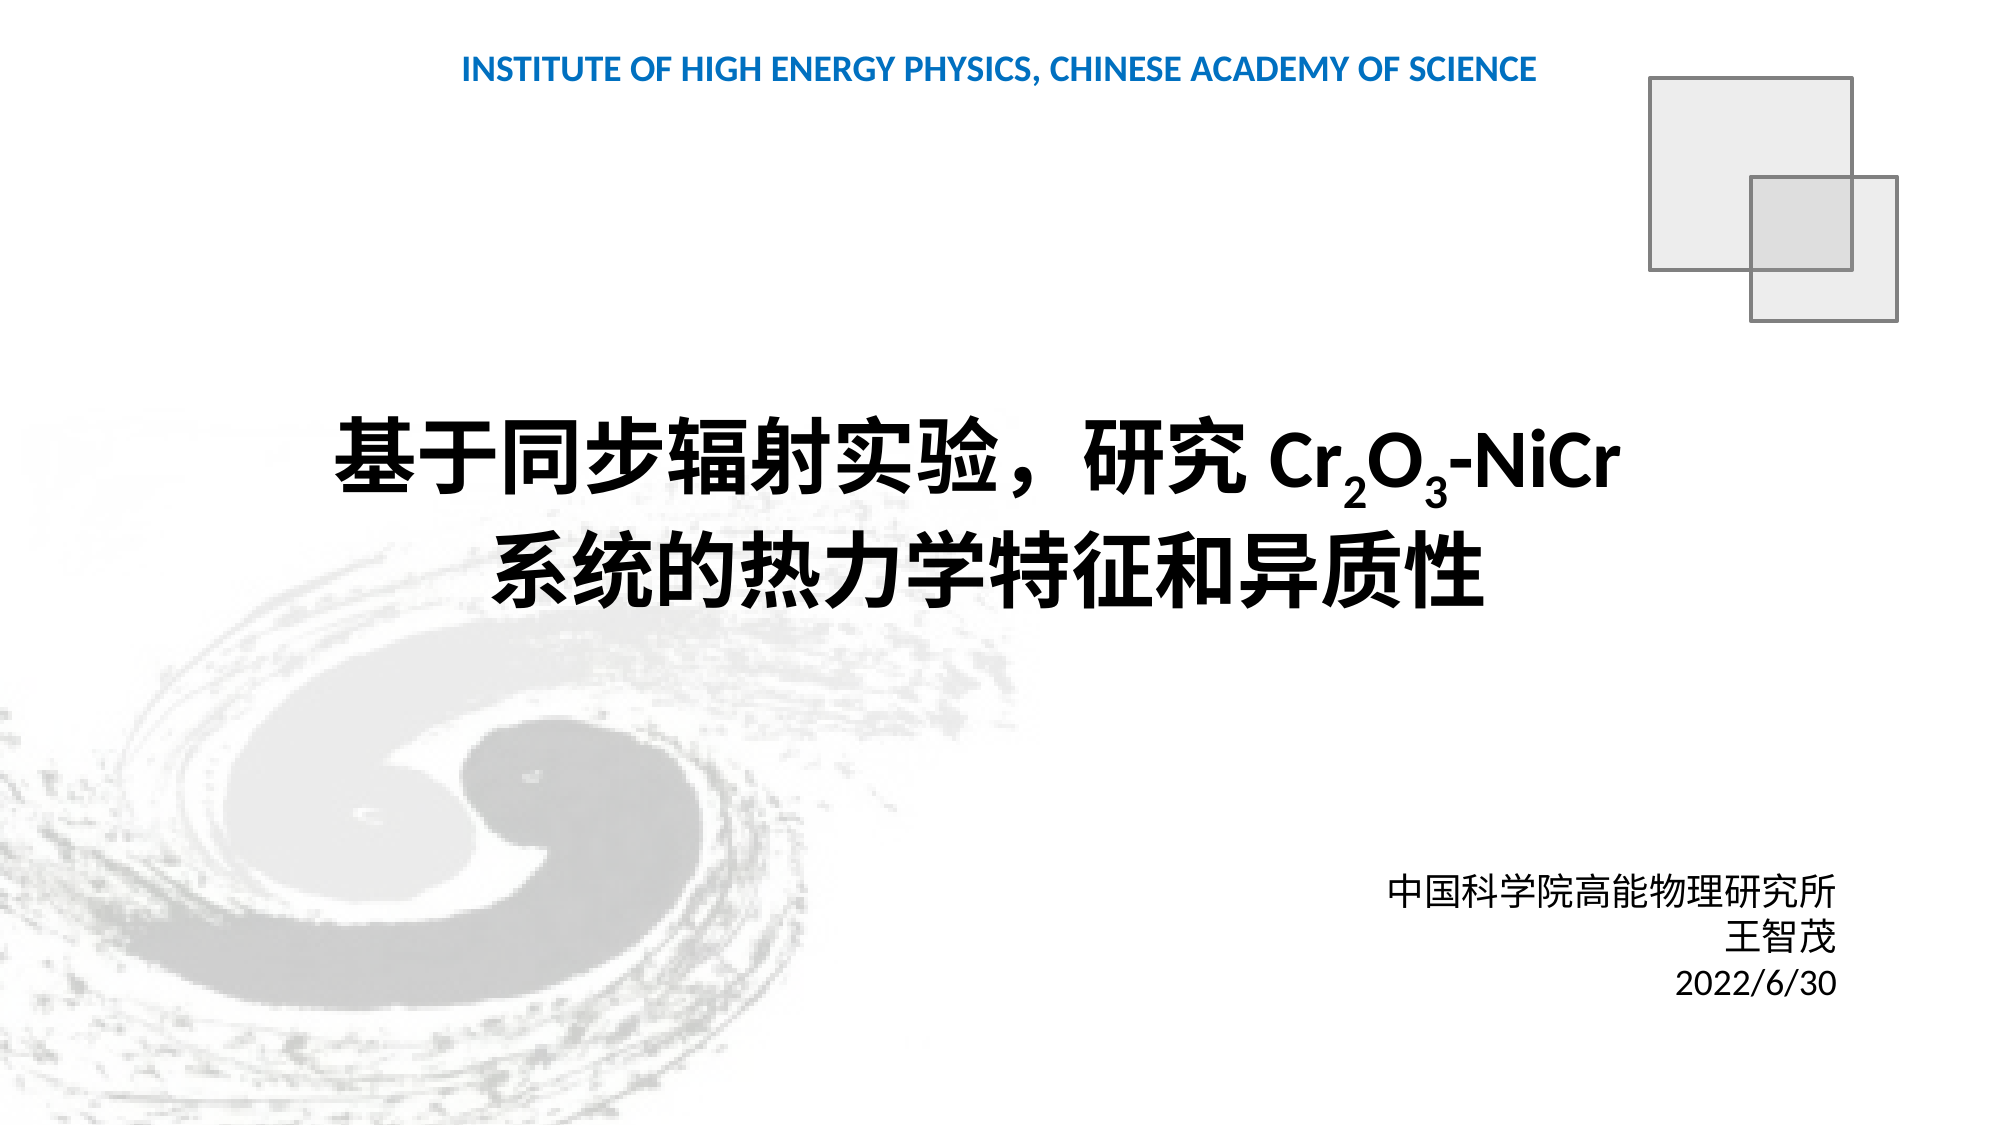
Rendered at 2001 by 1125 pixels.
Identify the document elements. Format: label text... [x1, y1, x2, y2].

picture [0, 408, 1070, 1125]
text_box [1649, 77, 1898, 322]
text_box 中国科学院高能物理研究所 王智茂 2022/6/30 [1294, 810, 1852, 1011]
text_box INSTITUTE OF HIGH ENERGY PHYSICS, CHINESE ACADEMY OF SCIENCE [425, 36, 1575, 97]
text_box 基于同步辐射实验，研究Cr2O3-NiCr系统的热力学特征和异质性 [296, 397, 1680, 726]
